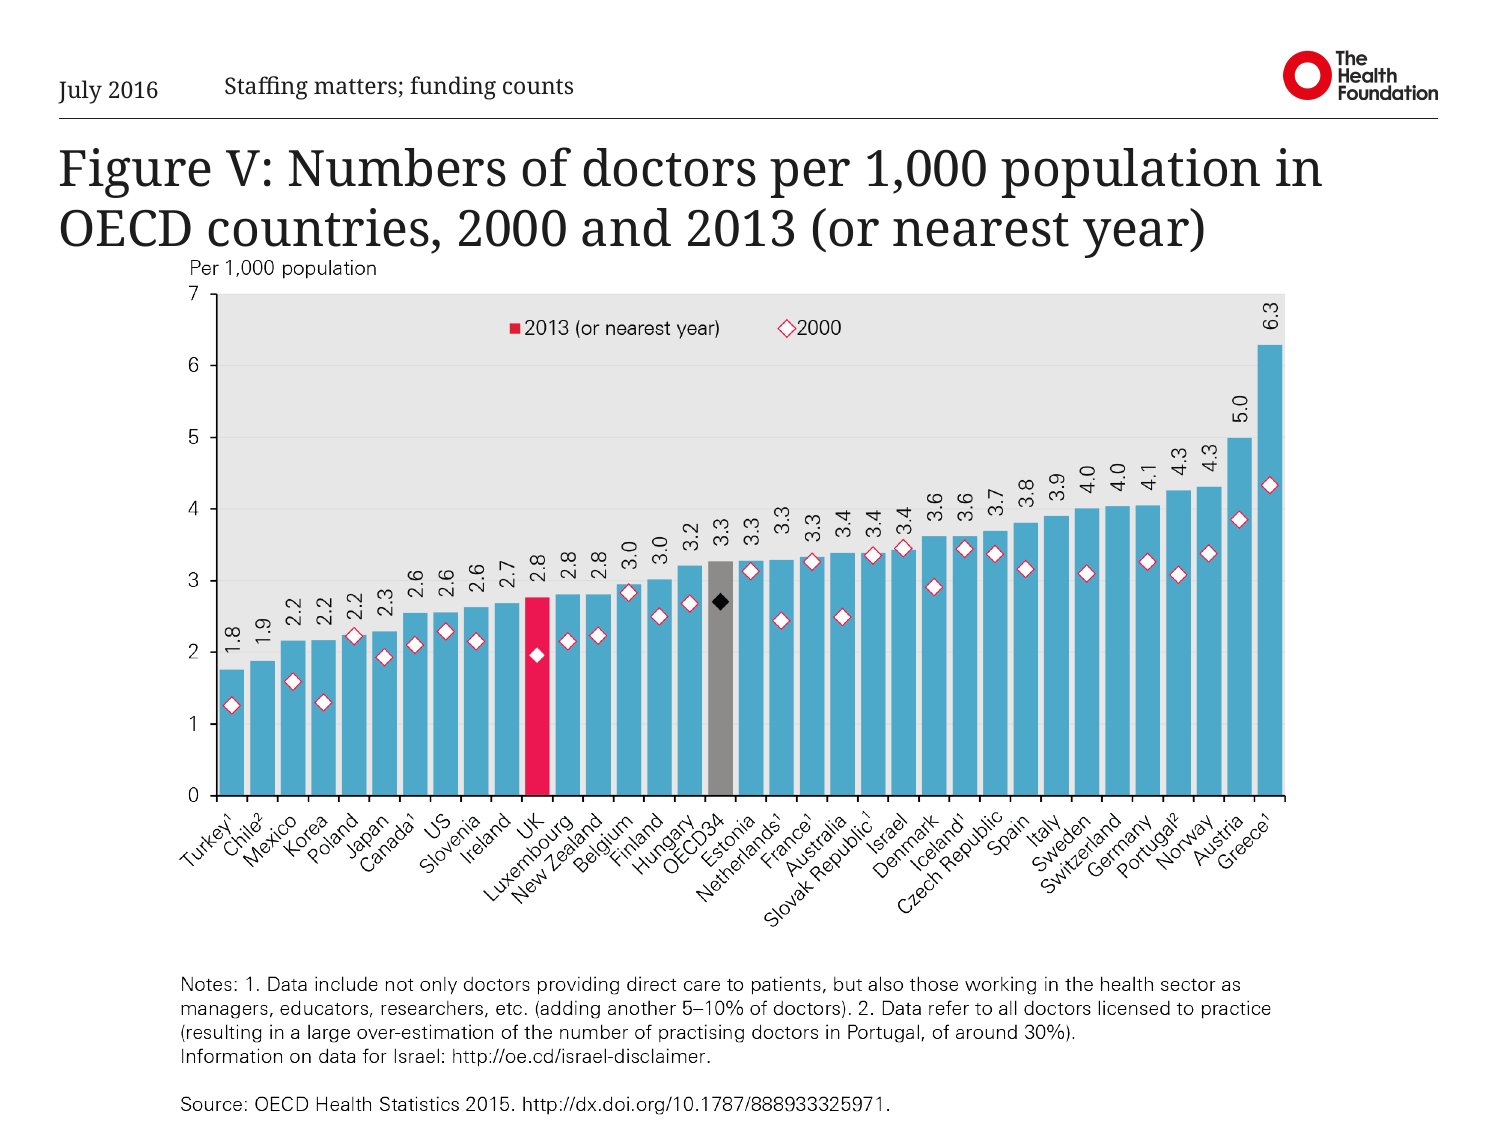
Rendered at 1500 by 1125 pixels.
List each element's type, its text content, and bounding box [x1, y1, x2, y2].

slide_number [59, 58, 213, 103]
title Figure V: Numbers of doctors per 1,000 population in OECD countries, 2000 and 2013 (or nearest year) [59, 135, 1467, 258]
footer Staffing matters; funding counts [224, 58, 1178, 103]
picture [179, 256, 1286, 1115]
picture [1283, 50, 1438, 101]
